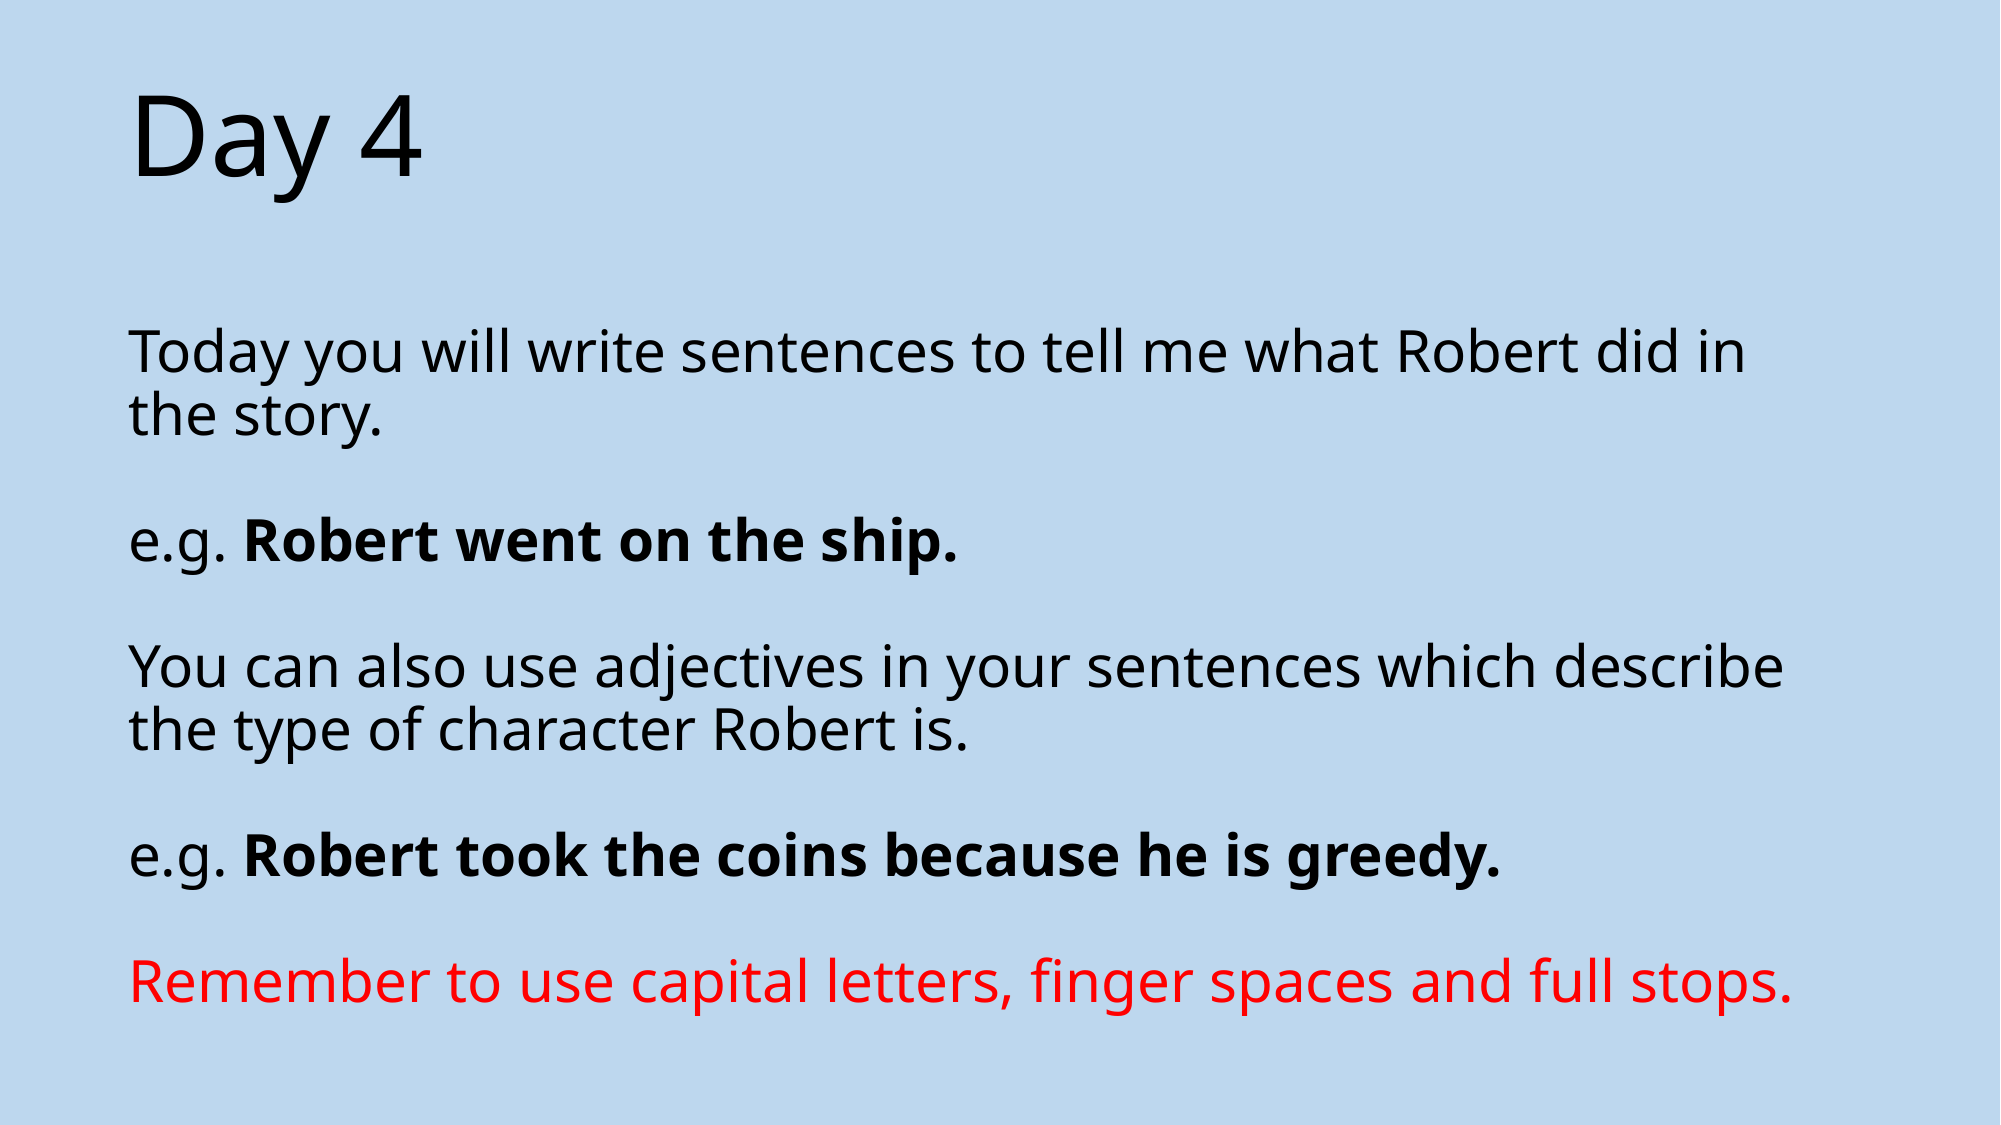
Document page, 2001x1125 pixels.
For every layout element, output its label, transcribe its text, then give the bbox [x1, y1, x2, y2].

title Day 4 Today you will write sentences to tell me what Robert did in the story. e.g. Robert went on the ship. You can also use adjectives in your sentences which describe the type of character Robert is. e.g. Robert took the coins because he is greedy. Remember to use capital letters, finger spaces and full stops. [113, 603, 1838, 756]
